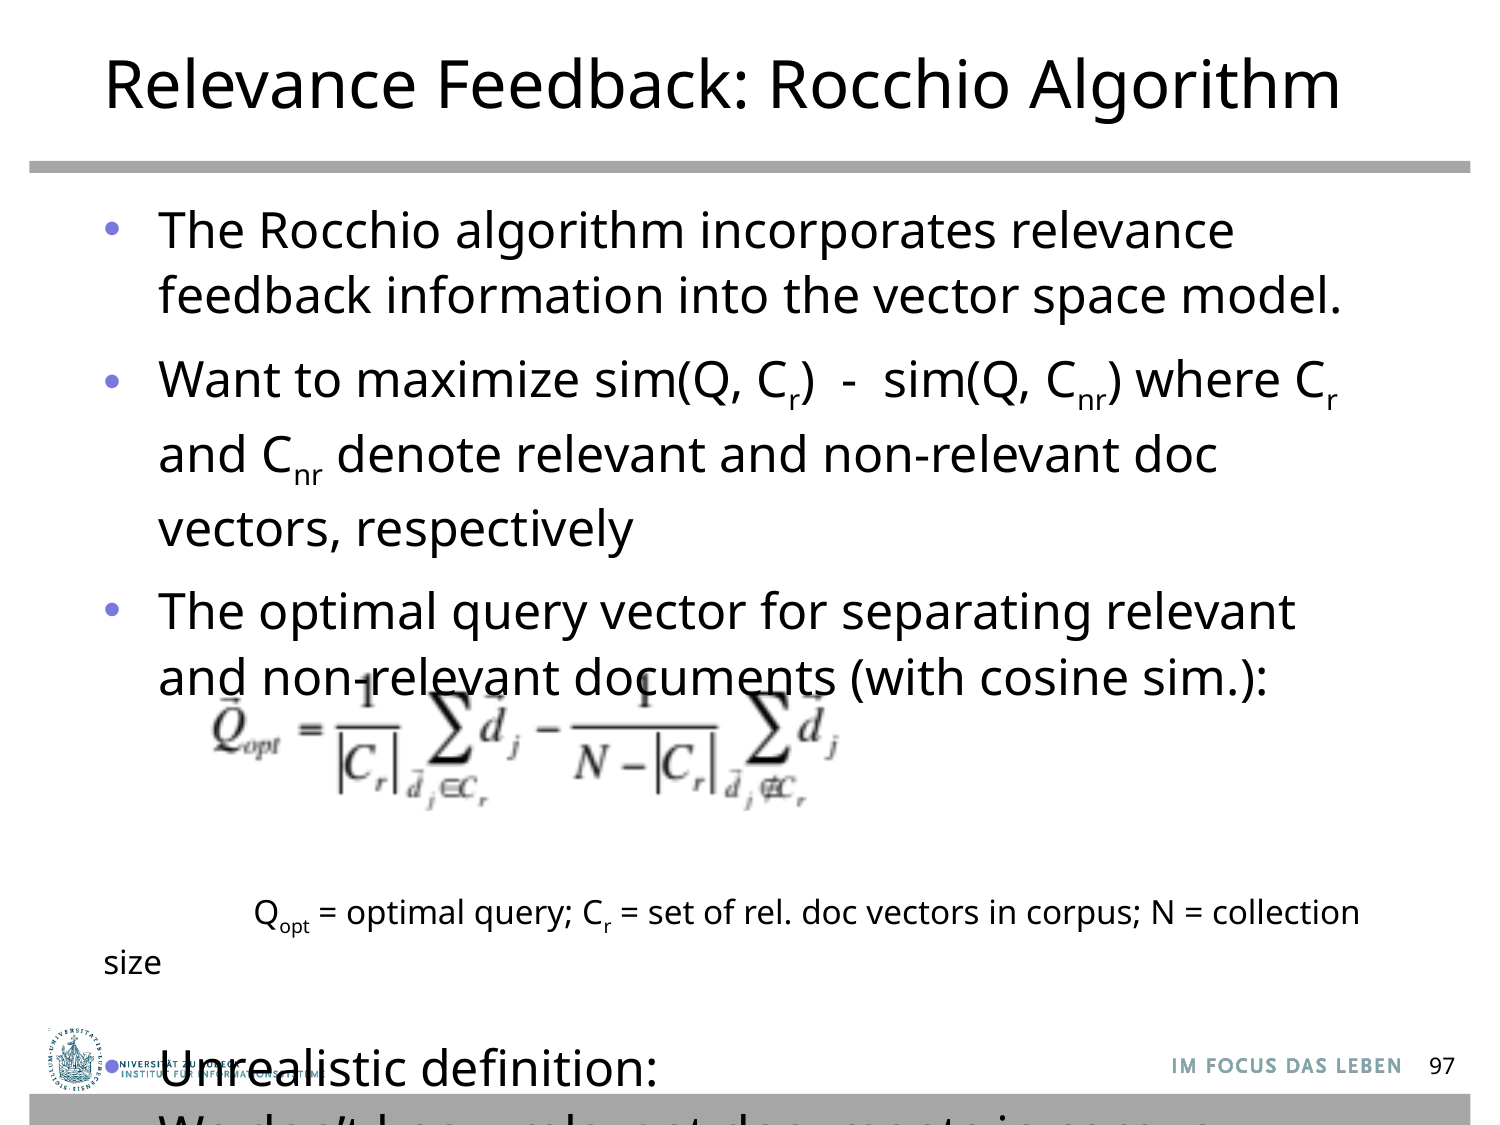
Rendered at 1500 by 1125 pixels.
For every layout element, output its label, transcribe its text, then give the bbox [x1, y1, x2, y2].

text_box 97 [1305, 1044, 1471, 1077]
text_box The Rocchio algorithm incorporates relevance feedback information into the vector space model. Want to maximize sim(Q, Cr) - sim(Q, Cnr) where Cr and Cnr denote relevant and non-relevant doc vectors, respectively The optimal query vector for separating relevant and non-relevant documents (with cosine sim.): Qopt = optimal query; Cr = set of rel. doc vectors in corpus; N = collection size Unrealistic definition: We don’t know relevant documents in corpus [88, 172, 1414, 950]
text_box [206, 667, 844, 811]
text_box Relevance Feedback: Rocchio Algorithm [88, 19, 1488, 149]
picture [1173, 1058, 1305, 1073]
